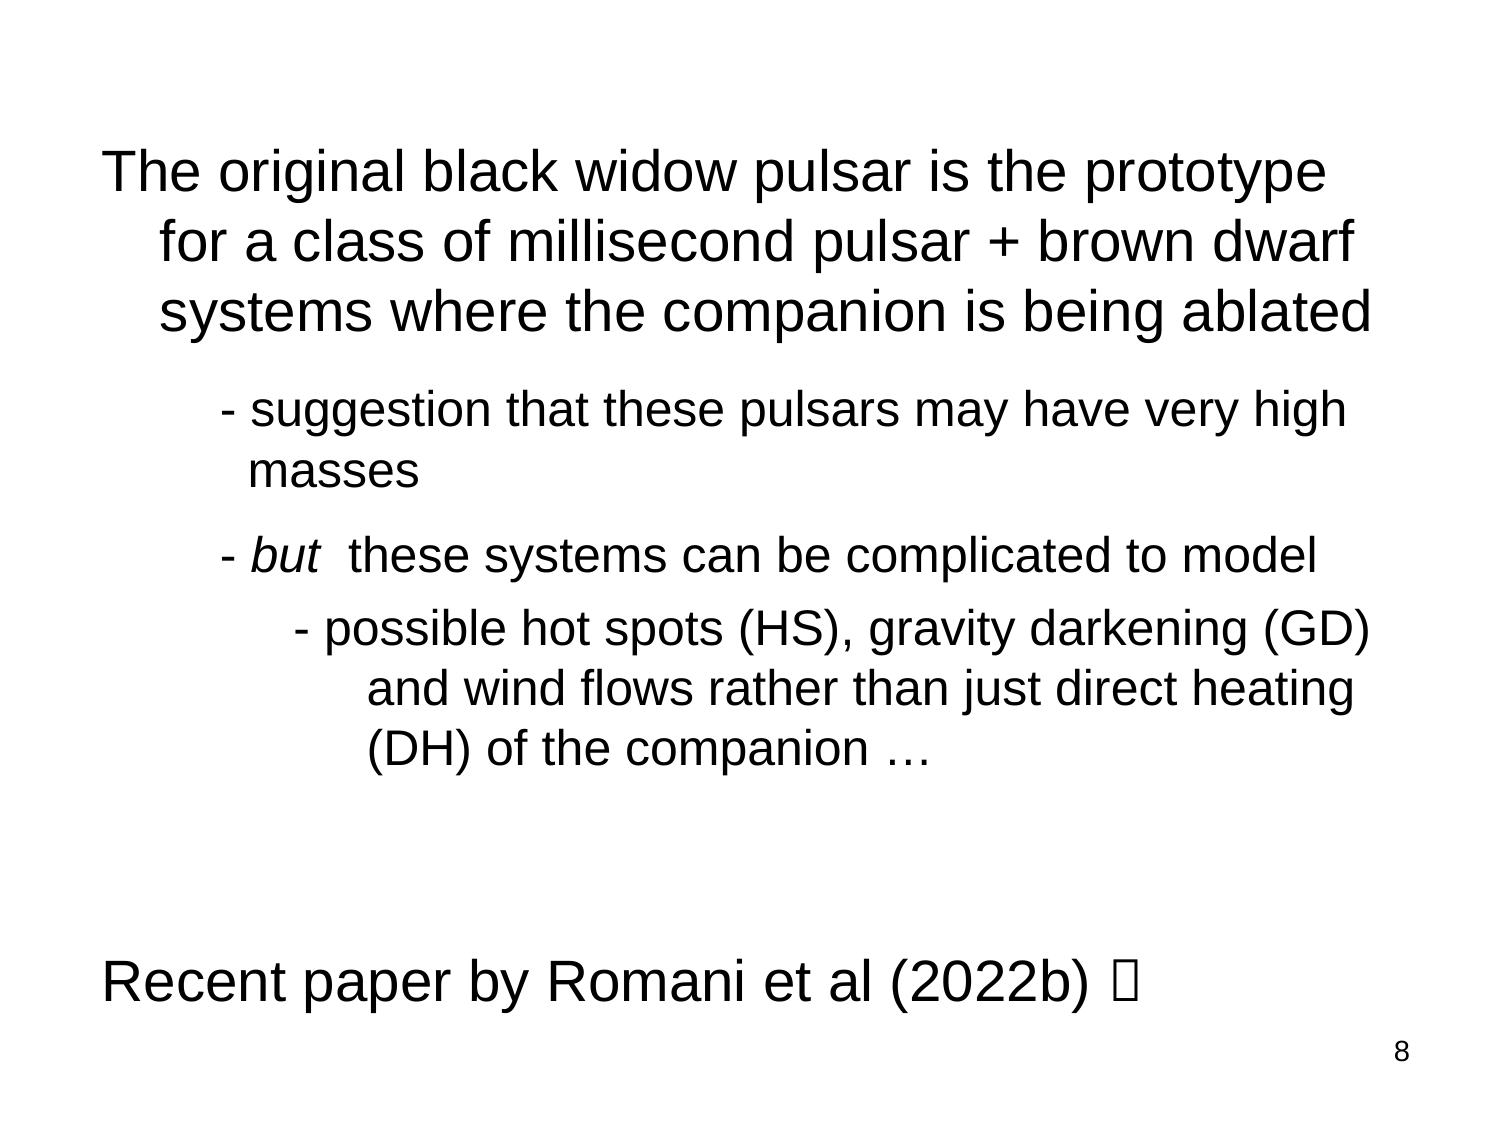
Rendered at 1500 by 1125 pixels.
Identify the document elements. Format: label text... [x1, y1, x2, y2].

text_box The original black widow pulsar is the prototype for a class of millisecond pulsar + brown dwarf systems where the companion is being ablated - suggestion that these pulsars may have very high masses - but these systems can be complicated to model - possible hot spots (HS), gravity darkening (GD) and wind flows rather than just direct heating (DH) of the companion … Recent paper by Romani et al (2022b)  [86, 125, 1412, 1021]
slide_number 8 [1074, 1024, 1425, 1103]
